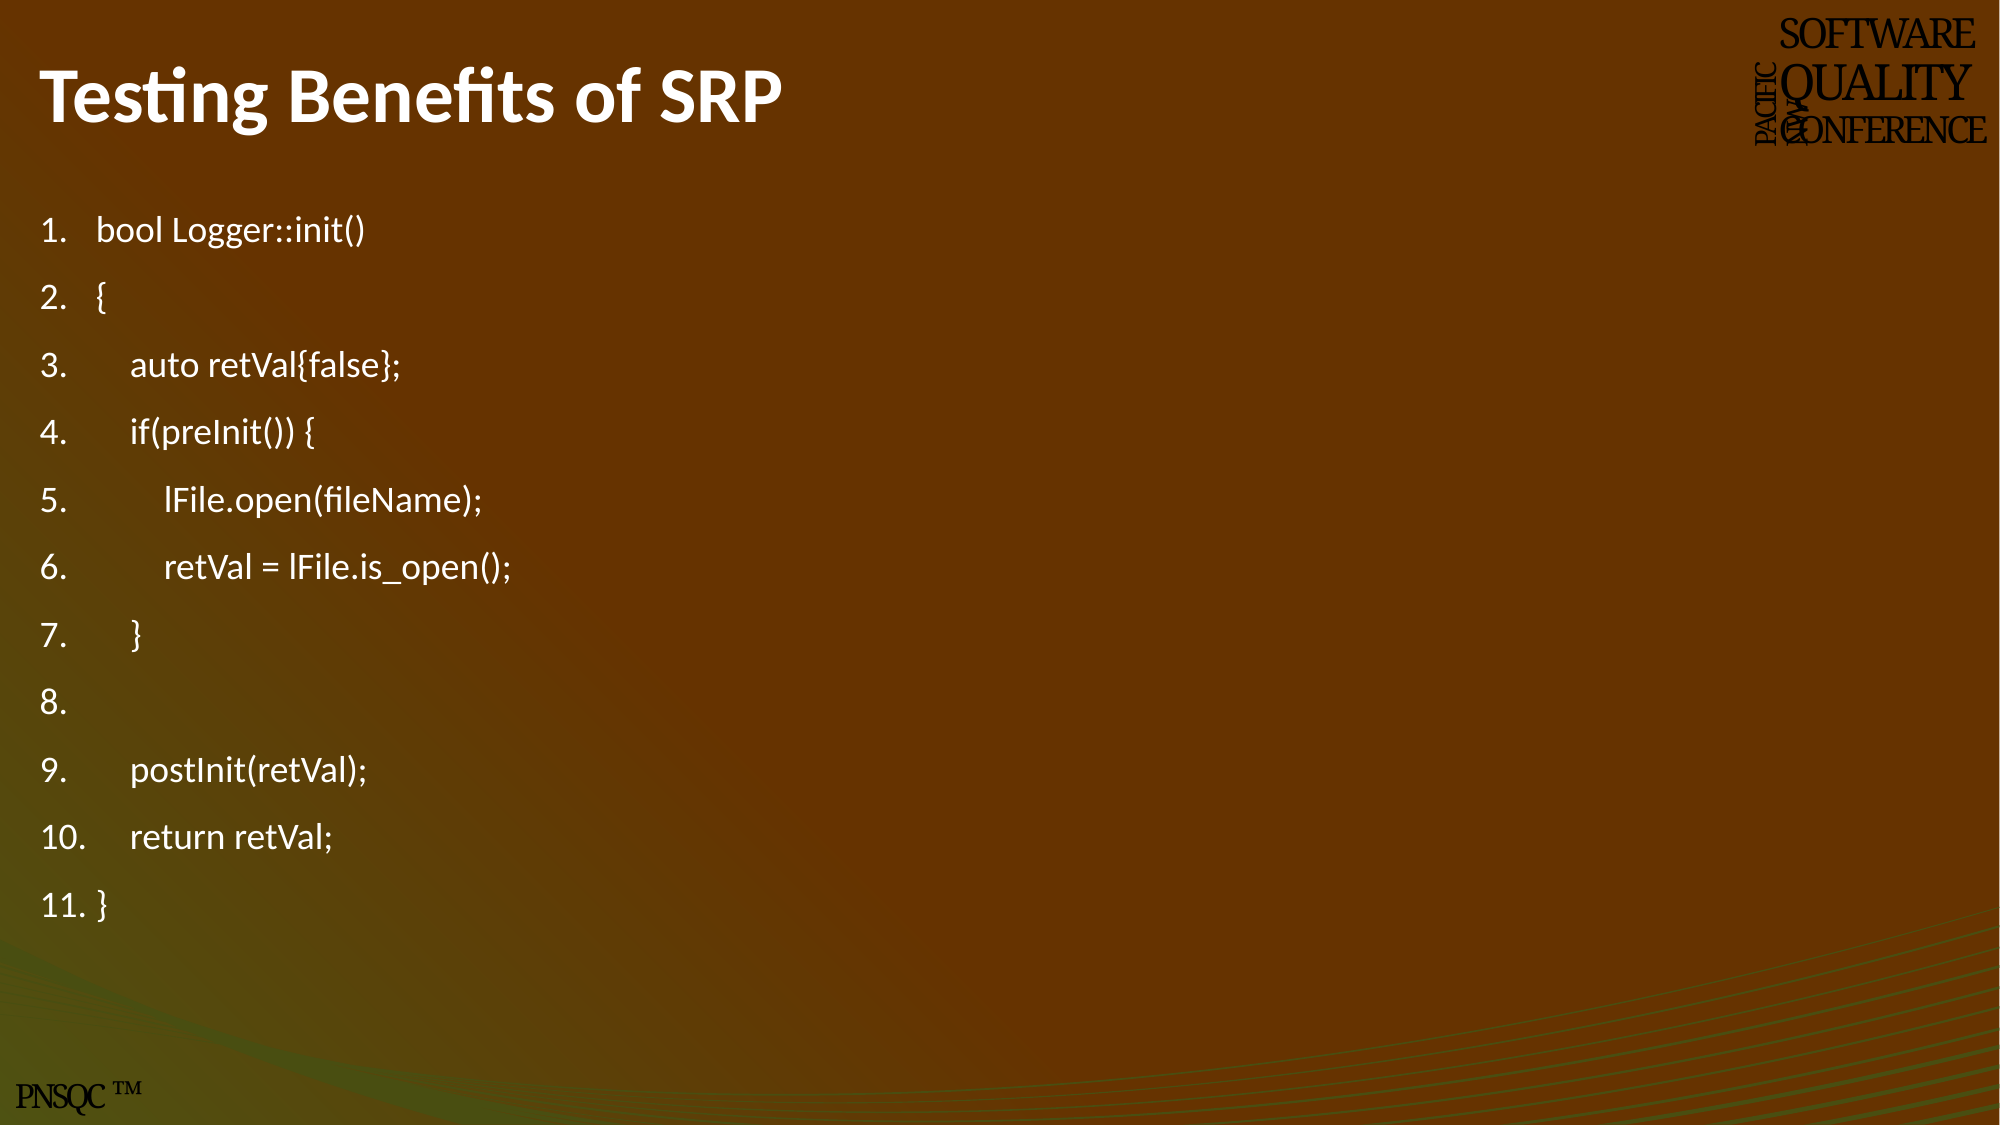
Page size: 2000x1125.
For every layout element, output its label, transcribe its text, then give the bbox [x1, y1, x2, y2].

text_box bool Logger::init() { auto retVal{false}; if(preInit()) { lFile.open(fileName); retVal = lFile.is_open(); } postInit(retVal); return retVal; } [24, 174, 1925, 933]
text_box PACIFIC NW [1750, 9, 1814, 148]
text_box SOFTWARE QUALITY CONFERENCE [1778, 12, 1989, 153]
title Testing Benefits of SRP [24, 12, 1525, 148]
text_box PNSQC ™ [0, 1068, 163, 1125]
